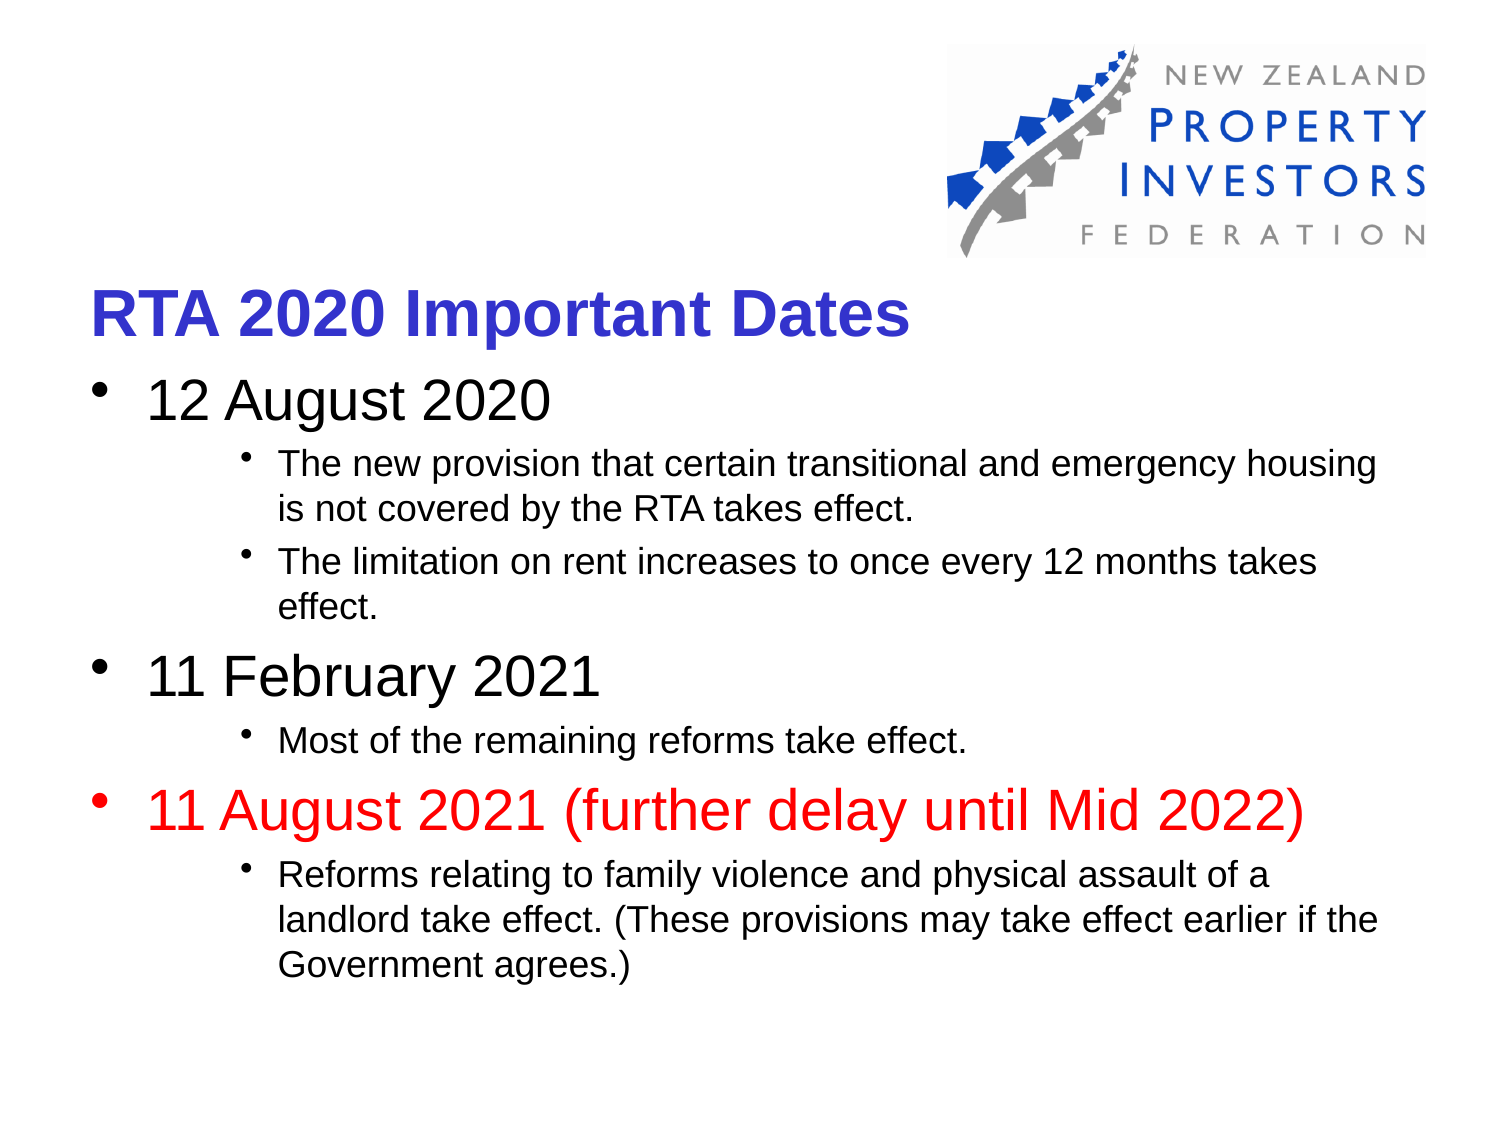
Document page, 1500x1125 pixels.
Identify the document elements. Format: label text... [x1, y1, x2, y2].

list RTA 2020 Important Dates 12 August 2020 The new provision that certain transitional and emergency housing is not covered by the RTA takes effect. The limitation on rent increases to once every 12 months takes effect. 11 February 2021 Most of the remaining reforms take effect. 11 August 2021 (further delay until Mid 2022) Reforms relating to family violence and physical assault of a landlord take effect. (These provisions may take effect earlier if the Government agrees.) [74, 262, 1426, 1006]
picture [946, 44, 1426, 258]
